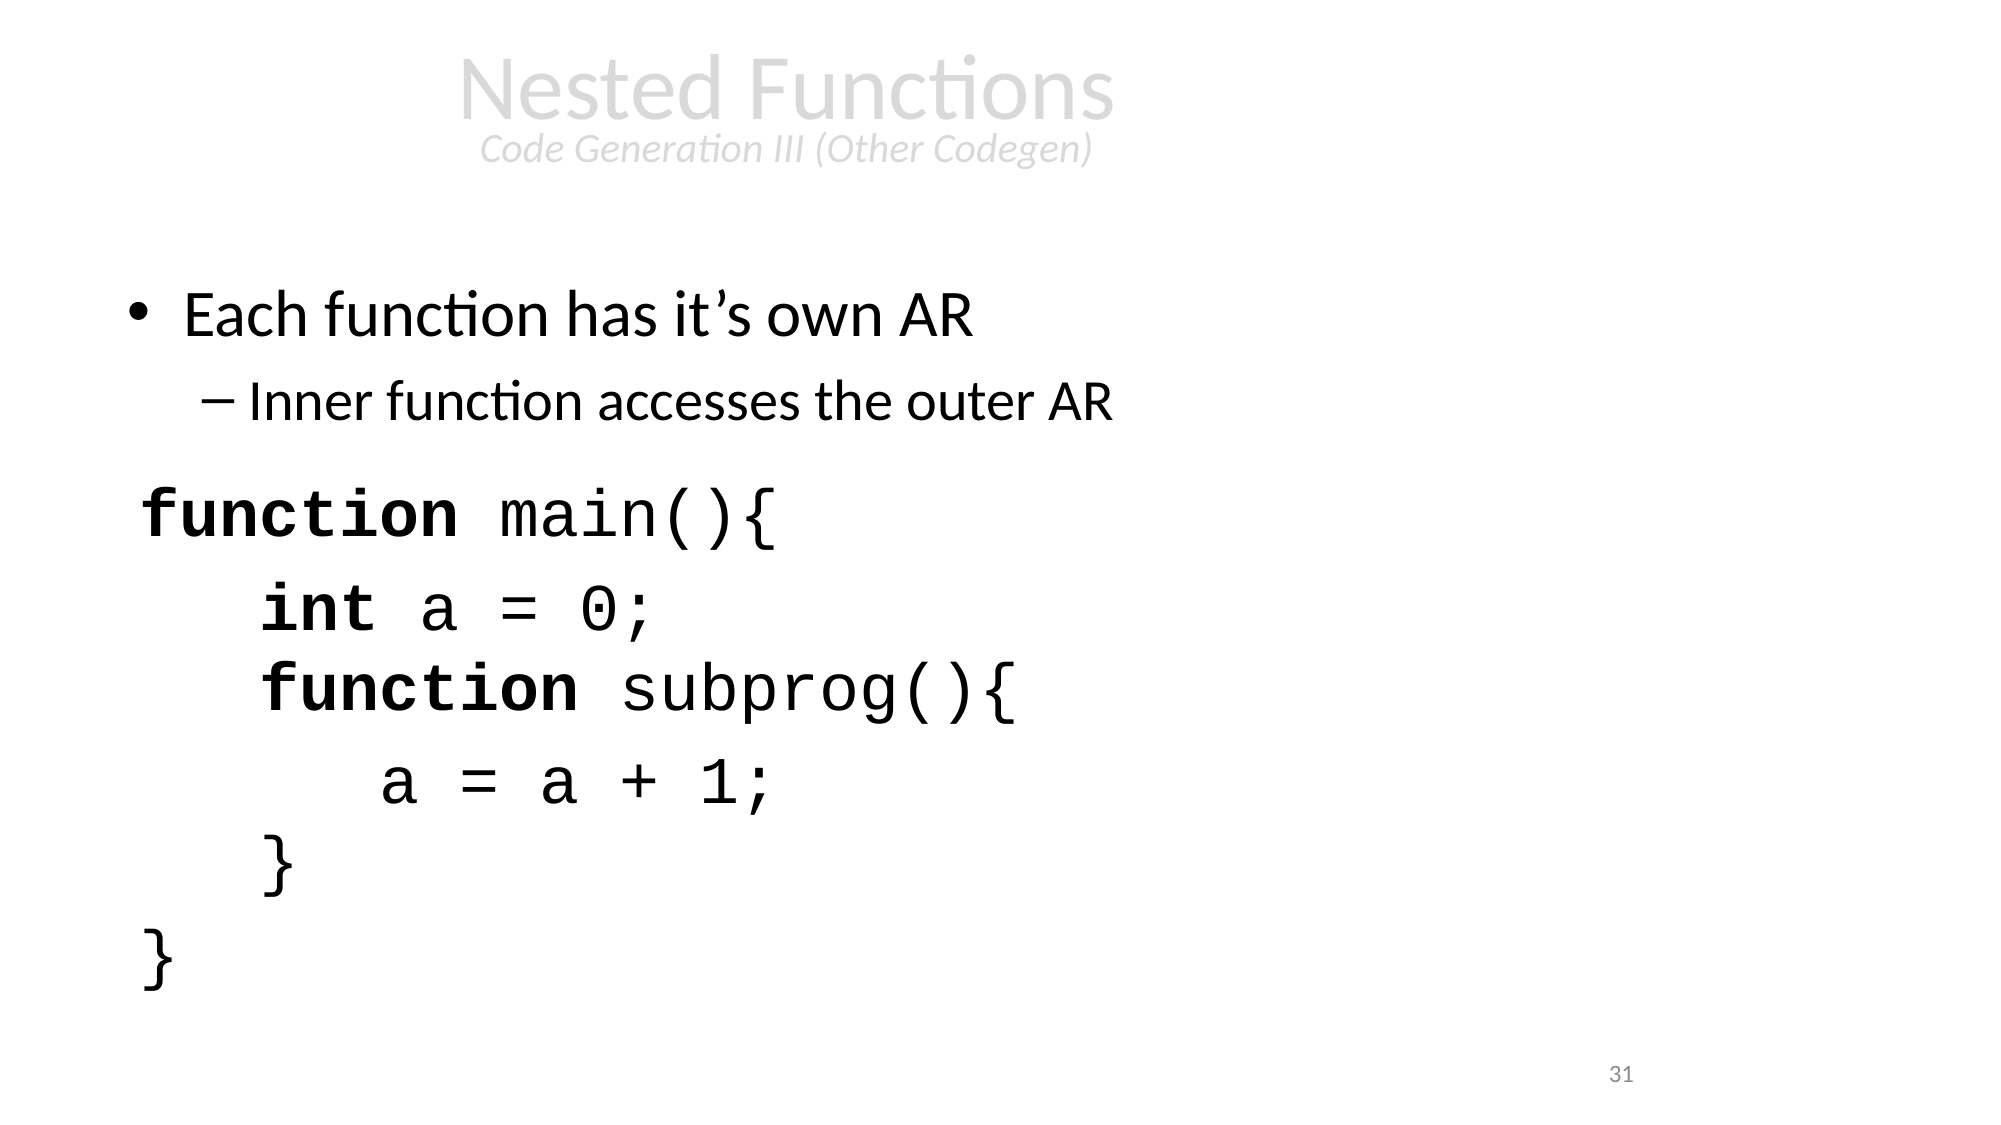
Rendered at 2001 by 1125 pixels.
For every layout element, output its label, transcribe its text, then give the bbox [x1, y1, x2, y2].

text_box Each function has it’s own AR Inner function accesses the outer AR [111, 262, 1325, 1005]
slide_number 31 [1199, 1042, 1650, 1103]
list function main(){ int a = 0; function subprog(){ a = a + 1; } } [124, 462, 1387, 1050]
title Nested Functions Code Generation III (Other Codegen) [139, 4, 1434, 222]
